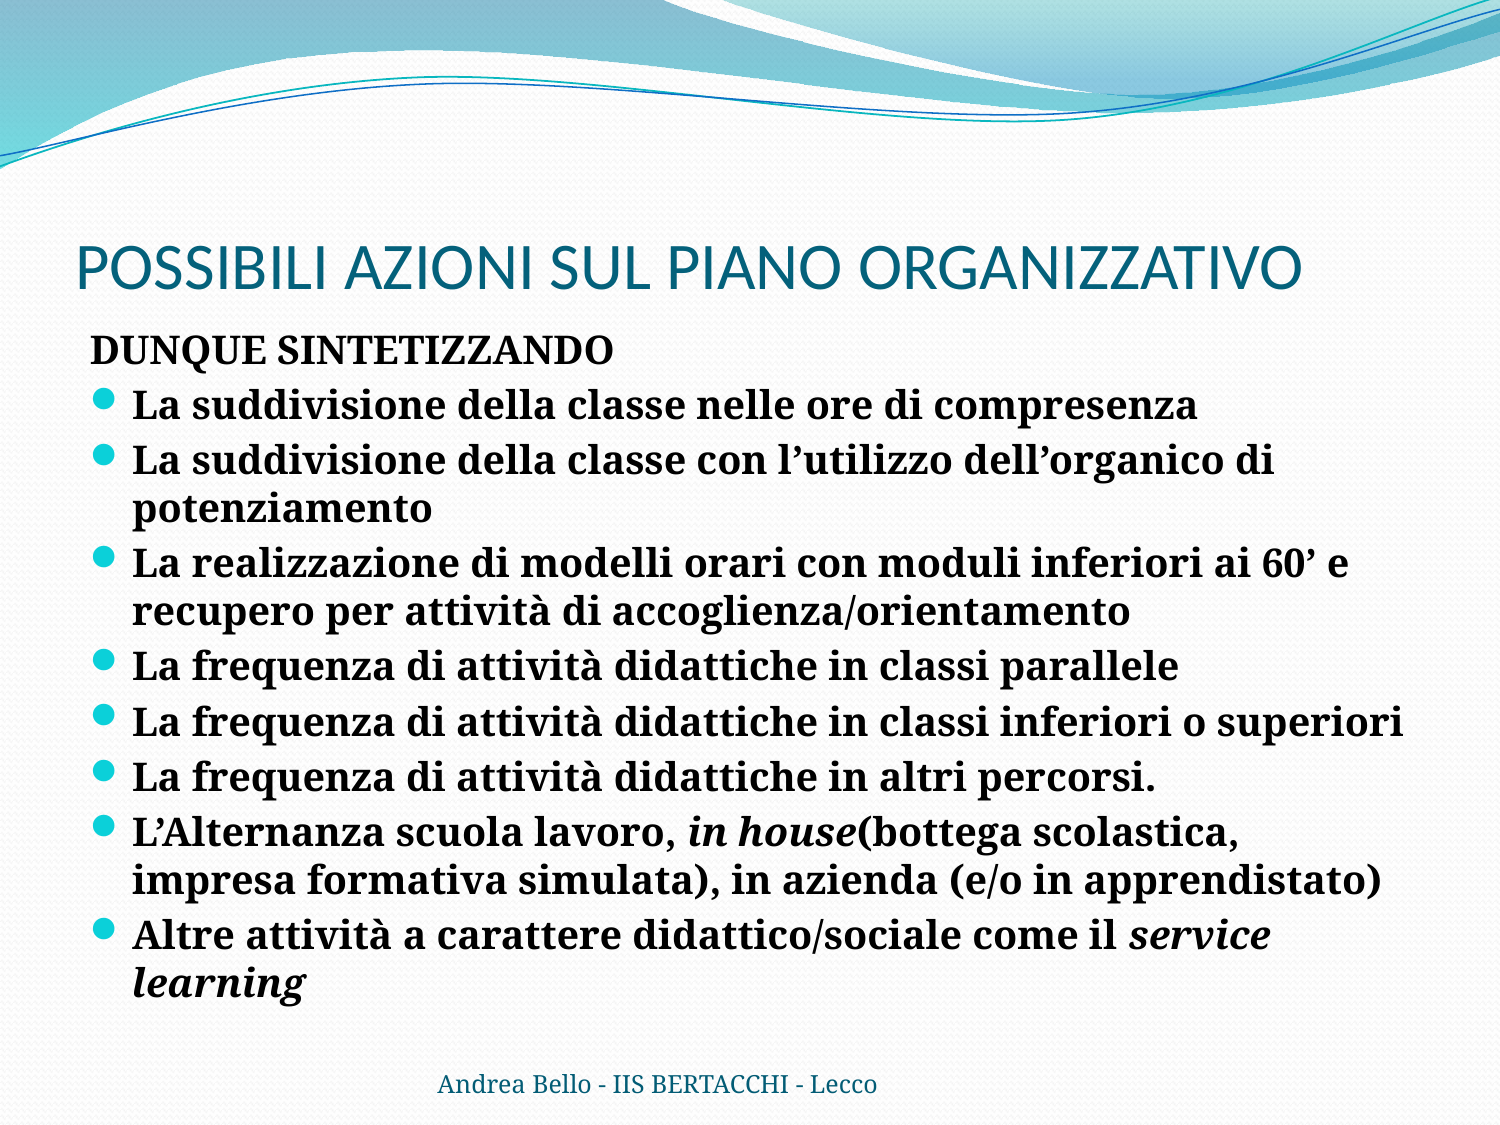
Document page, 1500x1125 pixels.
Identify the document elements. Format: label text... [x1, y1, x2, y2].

footer Andrea Bello - IIS BERTACCHI - Lecco [437, 1042, 988, 1103]
list DUNQUE SINTETIZZANDO La suddivisione della classe nelle ore di compresenza La suddivisione della classe con l’utilizzo dell’organico di potenziamento La realizzazione di modelli orari con moduli inferiori ai 60’ e recupero per attività di accoglienza/orientamento La frequenza di attività didattiche in classi parallele La frequenza di attività didattiche in classi inferiori o superiori La frequenza di attività didattiche in altri percorsi. L’Alternanza scuola lavoro, in house(bottega scolastica, impresa formativa simulata), in azienda (e/o in apprendistato) Altre attività a carattere didattico/sociale come il service learning [75, 317, 1425, 1038]
title POSSIBILI AZIONI SUL PIANO ORGANIZZATIVO [75, 115, 1425, 303]
